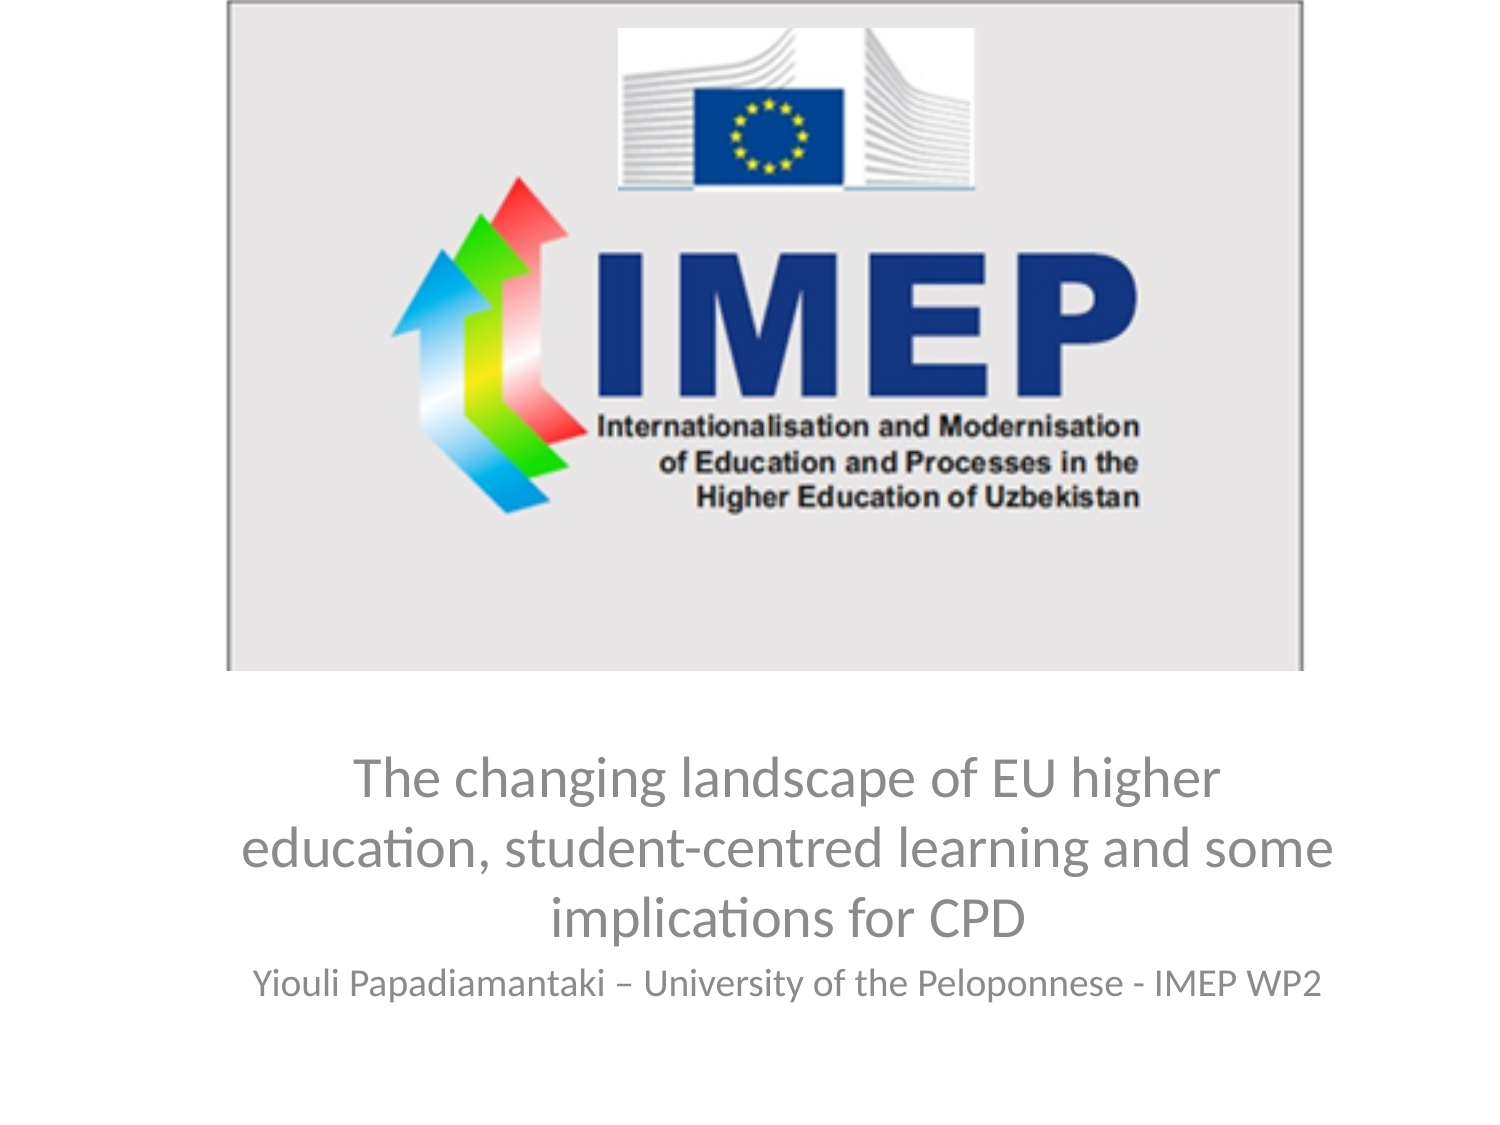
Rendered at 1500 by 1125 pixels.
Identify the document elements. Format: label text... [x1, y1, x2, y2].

subtitle The changing landscape of EU higher education, student-centred learning and some implications for CPD Yiouli Papadiamantaki – University of the Peloponnese - IMEP WP2 [225, 731, 1352, 1064]
picture [224, 0, 1308, 672]
